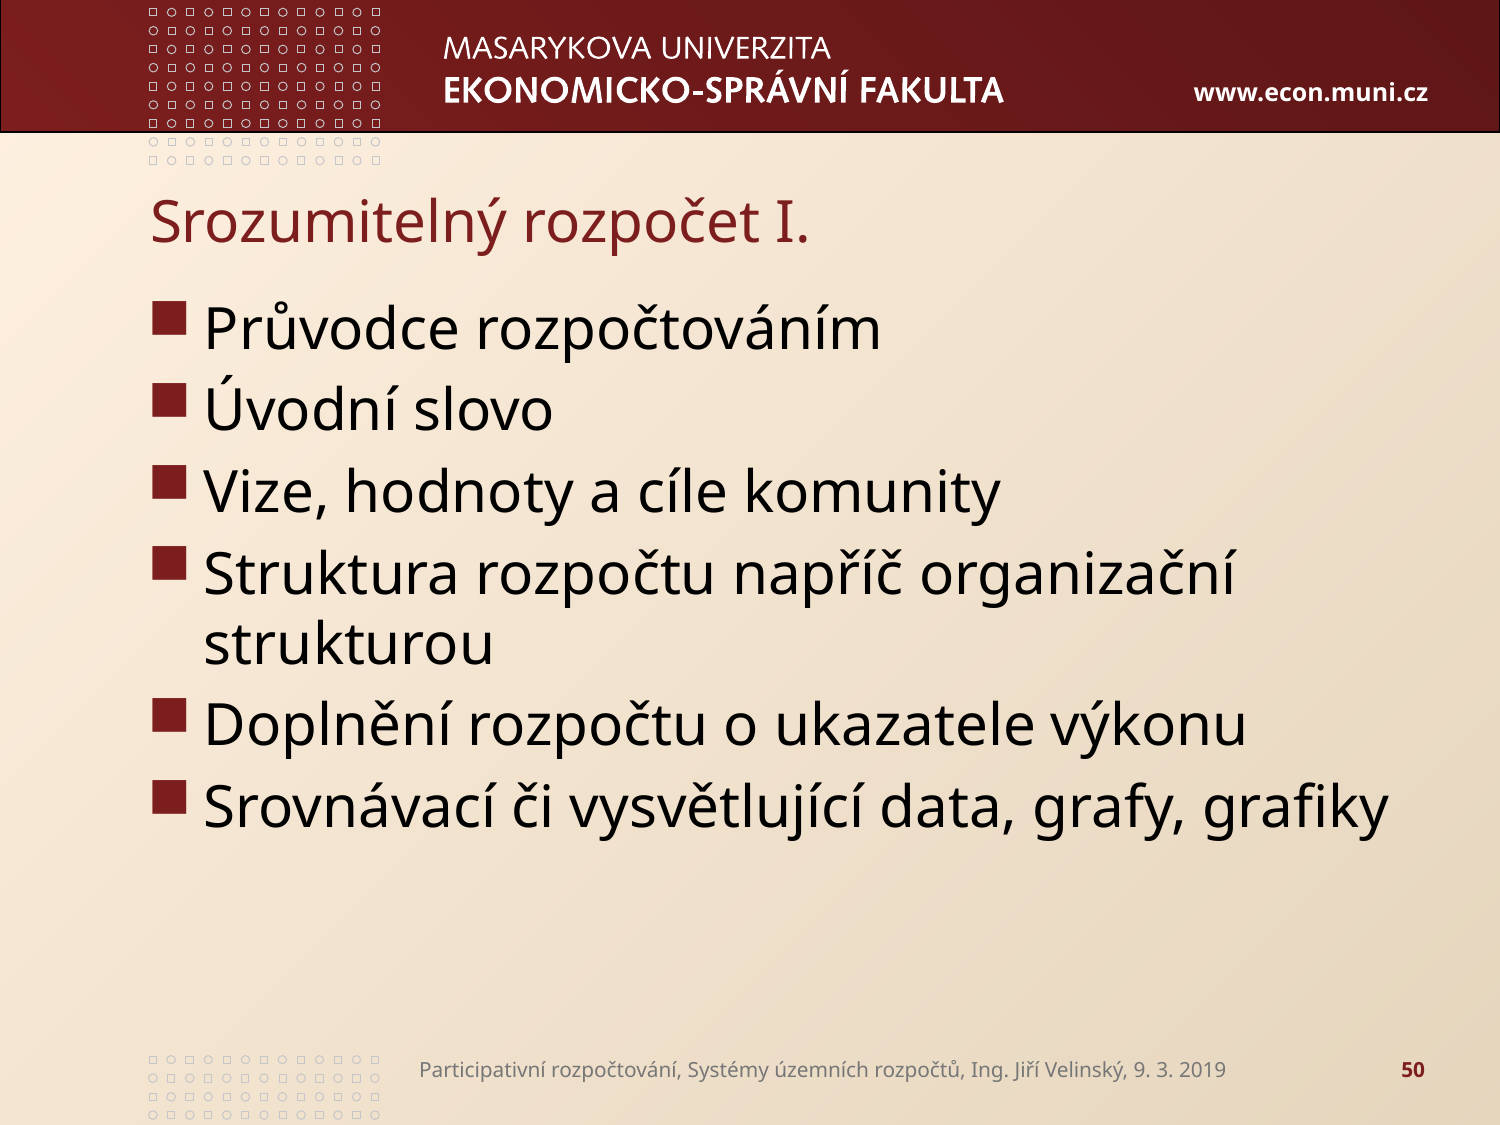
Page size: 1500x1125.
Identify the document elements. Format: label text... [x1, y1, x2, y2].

title Srozumitelný rozpočet I. [150, 184, 1425, 268]
list Průvodce rozpočtováním Úvodní slovo Vize, hodnoty a cíle komunity Struktura rozpočtu napříč organizační strukturou Doplnění rozpočtu o ukazatele výkonu Srovnávací či vysvětlující data, grafy, grafiky [147, 290, 1423, 1006]
footer Participativní rozpočtování, Systémy územních rozpočtů, Ing. Jiří Velinský, 9. 3. 2019 [419, 1056, 1316, 1100]
slide_number 50 [1316, 1056, 1425, 1100]
